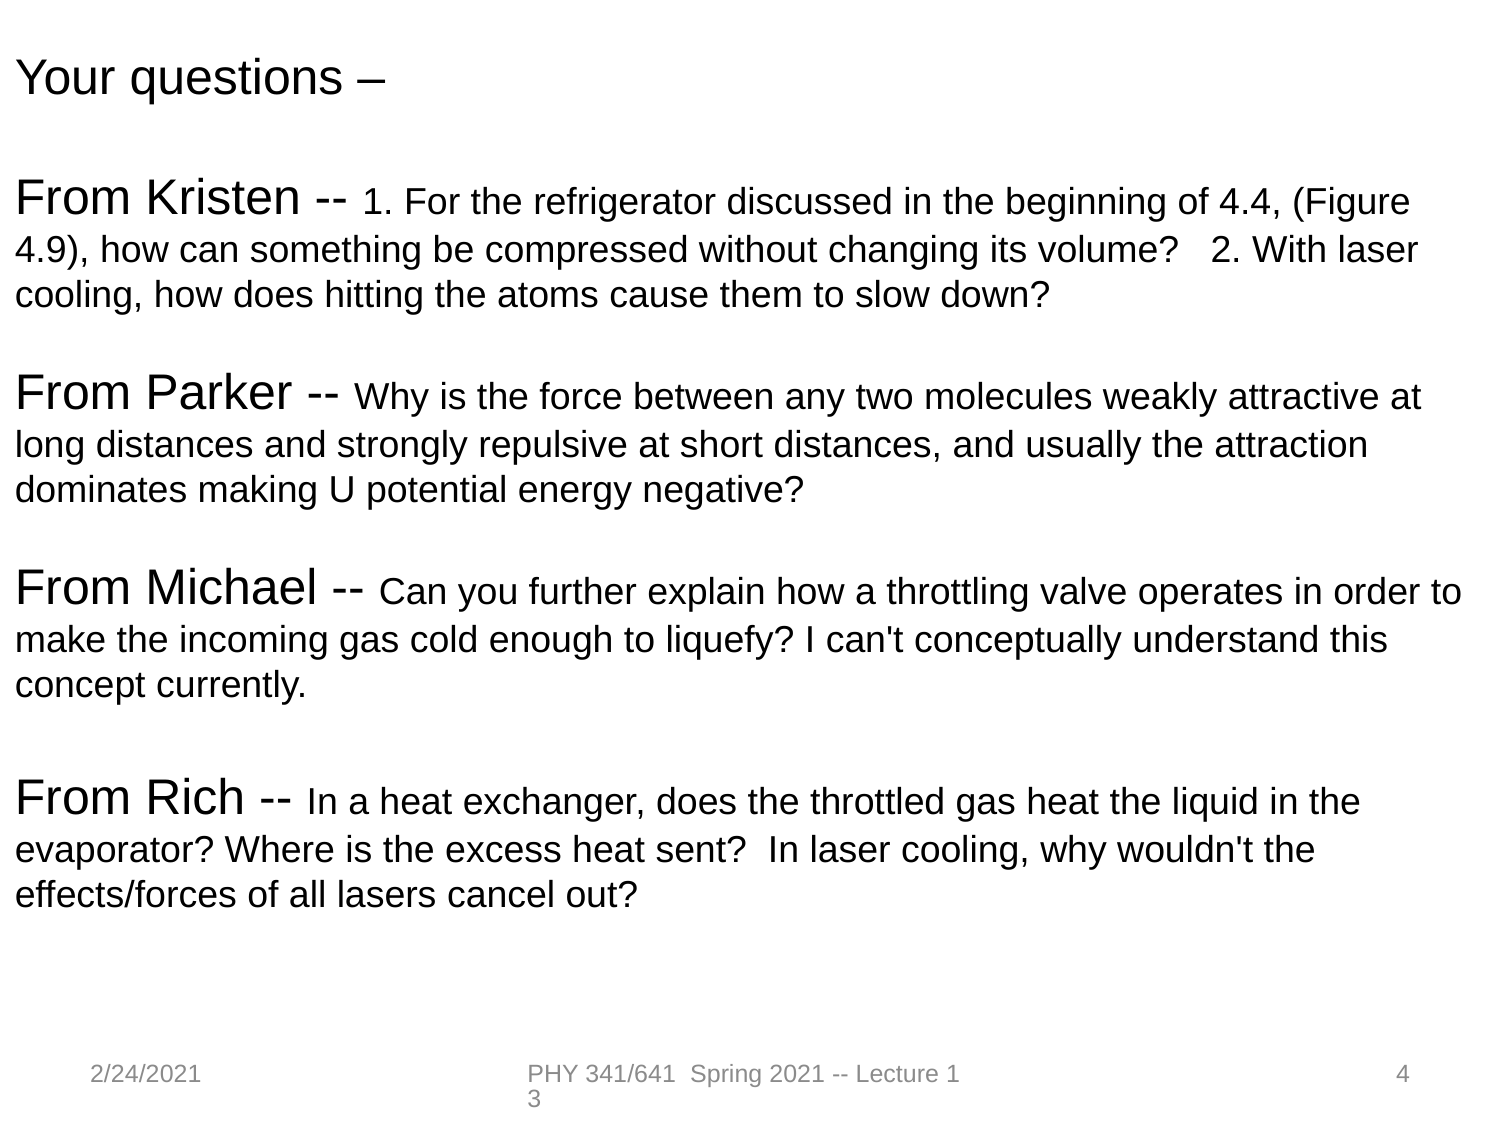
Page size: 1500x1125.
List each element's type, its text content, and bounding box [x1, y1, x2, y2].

slide_number 4 [1074, 1042, 1425, 1103]
footer PHY 341/641 Spring 2021 -- Lecture 13 [512, 1042, 988, 1103]
text_box Your questions – From Kristen -- 1. For the refrigerator discussed in the beginning of 4.4, (Figure 4.9), how can something be compressed without changing its volume? 2. With laser cooling, how does hitting the atoms cause them to slow down? From Parker -- Why is the force between any two molecules weakly attractive at long distances and strongly repulsive at short distances, and usually the attraction dominates making U potential energy negative? From Michael -- Can you further explain how a throttling valve operates in order to make the incoming gas cold enough to liquefy? I can't conceptually understand this concept currently. From Rich -- In a heat exchanger, does the throttled gas heat the liquid in the evaporator? Where is the excess heat sent? In laser cooling, why wouldn't the effects/forces of all lasers cancel out? [0, 37, 1500, 983]
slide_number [75, 1042, 425, 1103]
